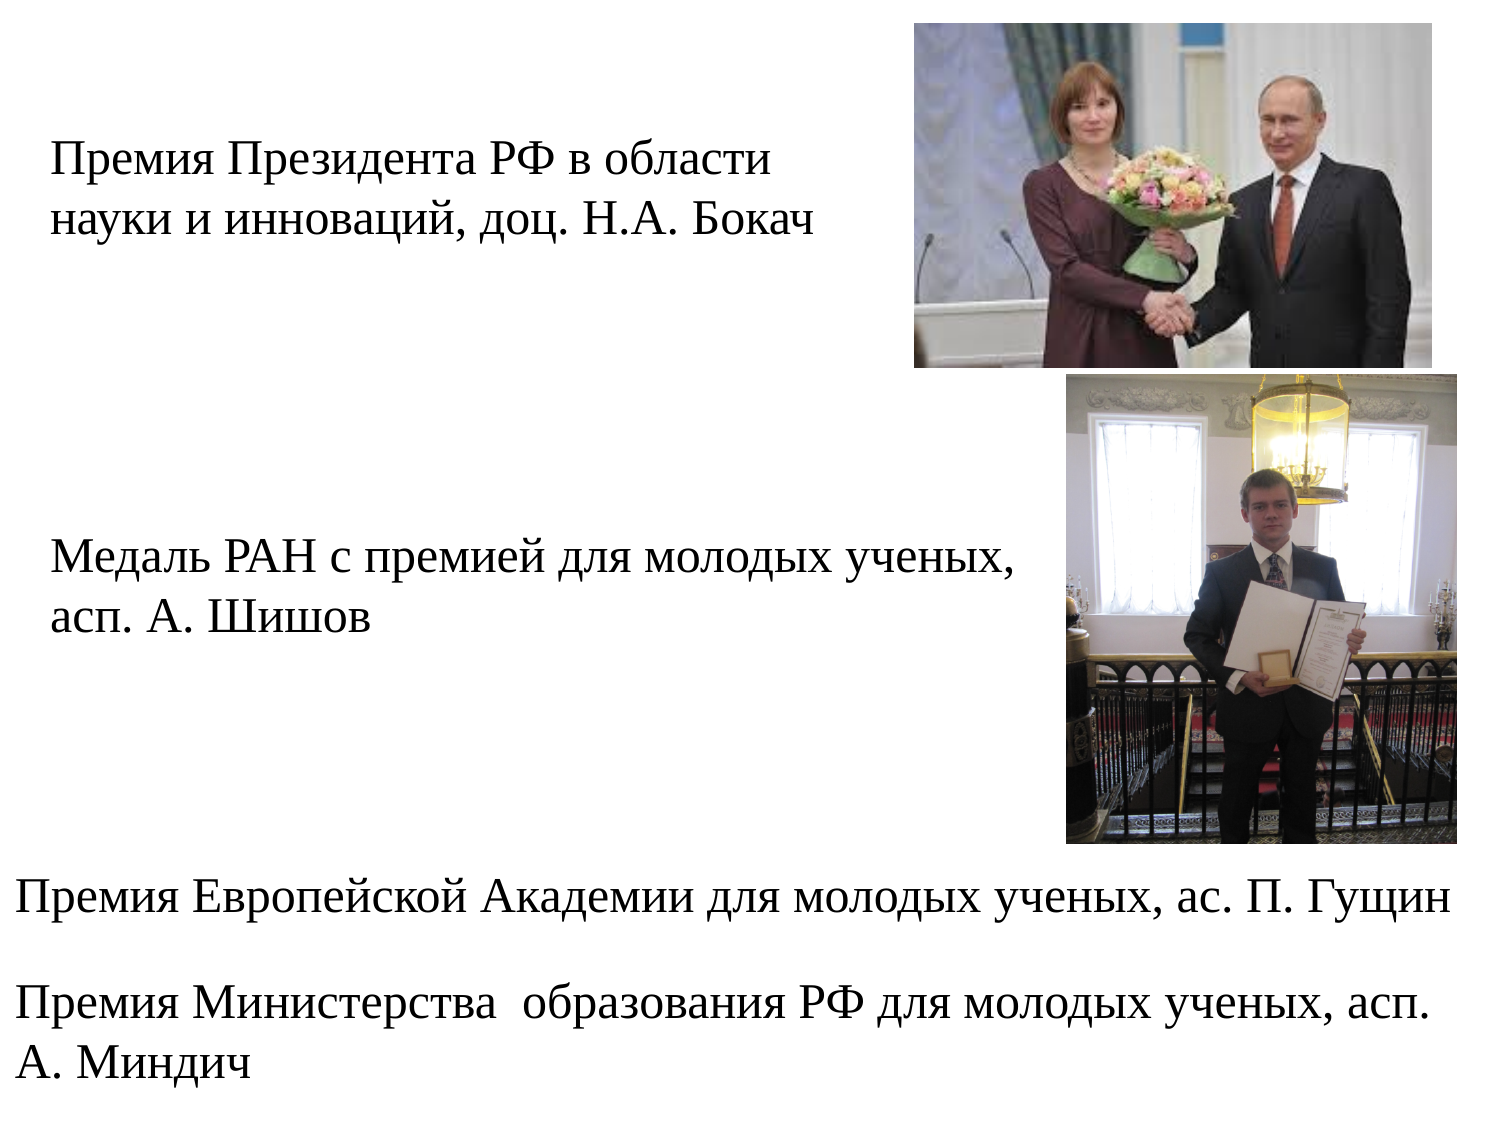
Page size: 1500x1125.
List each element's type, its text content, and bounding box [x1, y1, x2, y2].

text_box Премия Европейской Академии для молодых ученых, ас. П. Гущин [0, 855, 1500, 931]
text_box Премия Министерства образования РФ для молодых ученых, асп. А. Миндич [0, 960, 1500, 1096]
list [1066, 374, 1457, 844]
picture [913, 23, 1432, 369]
text_box Медаль РАН с премией для молодых ученых, асп. А. Шишов [35, 515, 1061, 651]
text_box Премия Президента РФ в области науки и инноваций, доц. Н.А. Бокач [35, 117, 908, 252]
